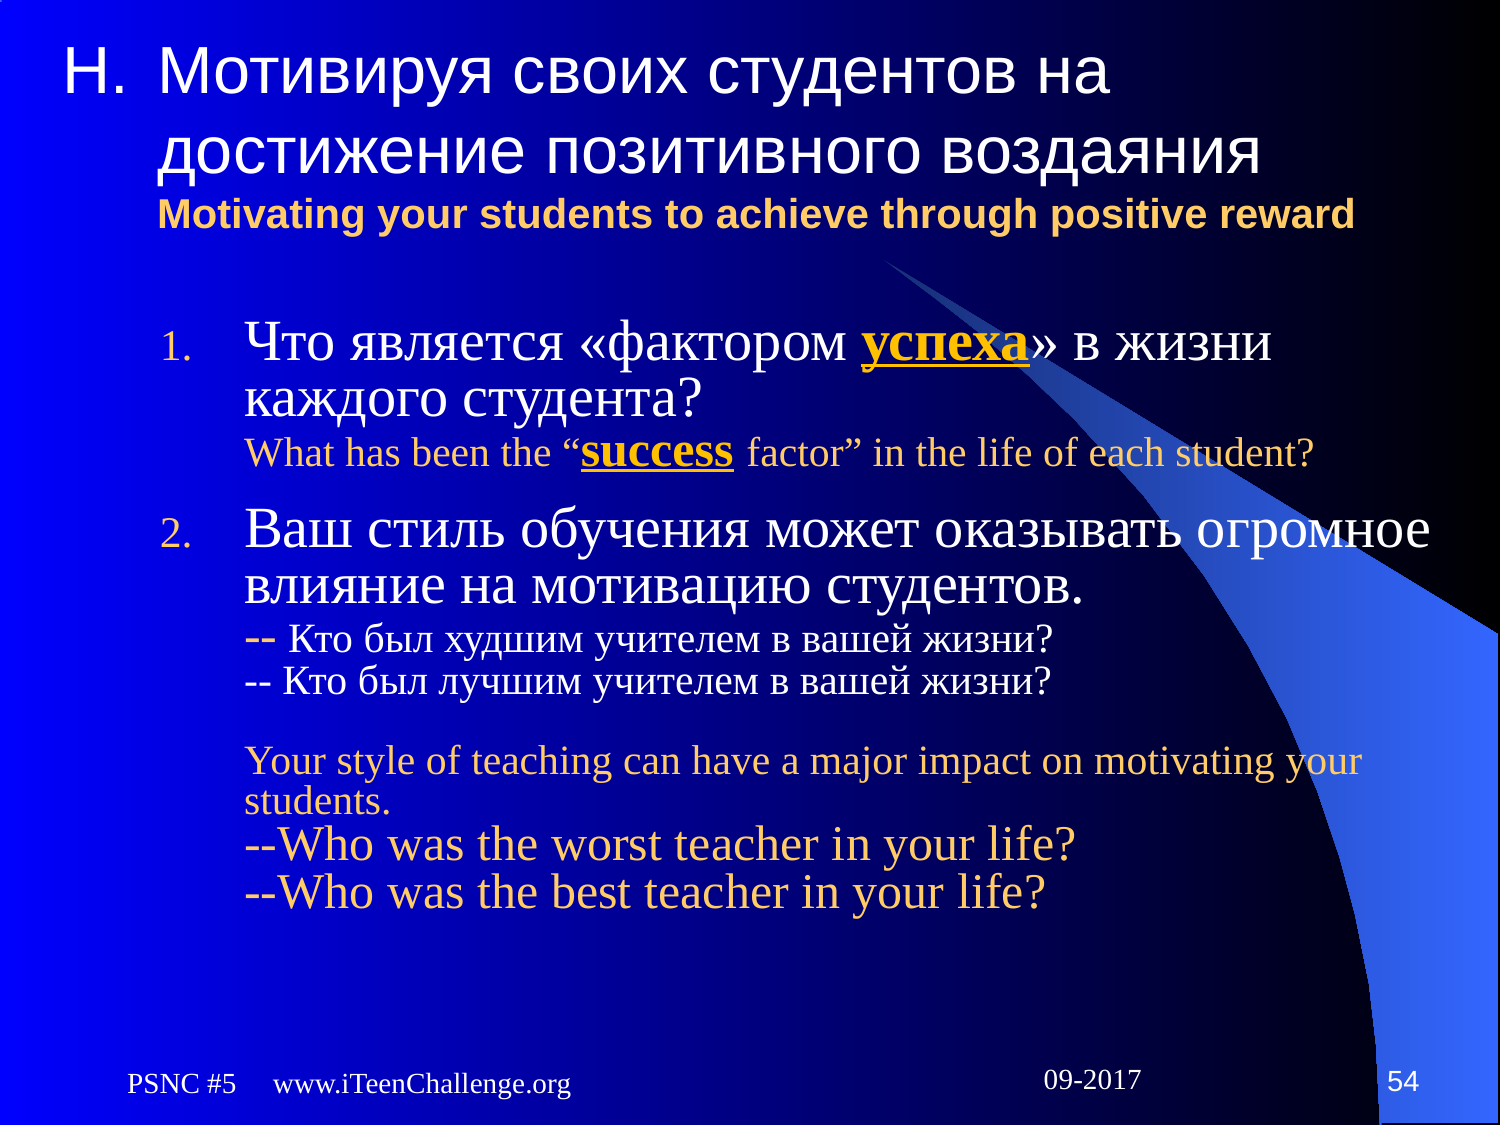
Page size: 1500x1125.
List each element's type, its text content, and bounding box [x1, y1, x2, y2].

list Что является «фактором успеха» в жизни каждого студента? What has been the “success factor” in the life of each student? Ваш стиль обучения может оказывать огромное влияние на мотивацию студентов. -- Кто был худшим учителем в вашей жизни? -- Кто был лучшим учителем в вашей жизни? Your style of teaching can have a major impact on motivating your students. --Who was the worst teacher in your life? --Who was the best teacher in your life? [129, 308, 1477, 953]
footer PSNC #5 www.iTeenChallenge.org [111, 1044, 813, 1120]
title H. Мотивируя своих студентов на достижение позитивного воздаяния Motivating your students to achieve through positive reward [46, 0, 1438, 293]
slide_number 09-2017 [844, 1046, 1158, 1110]
slide_number 54 [1121, 1034, 1435, 1098]
